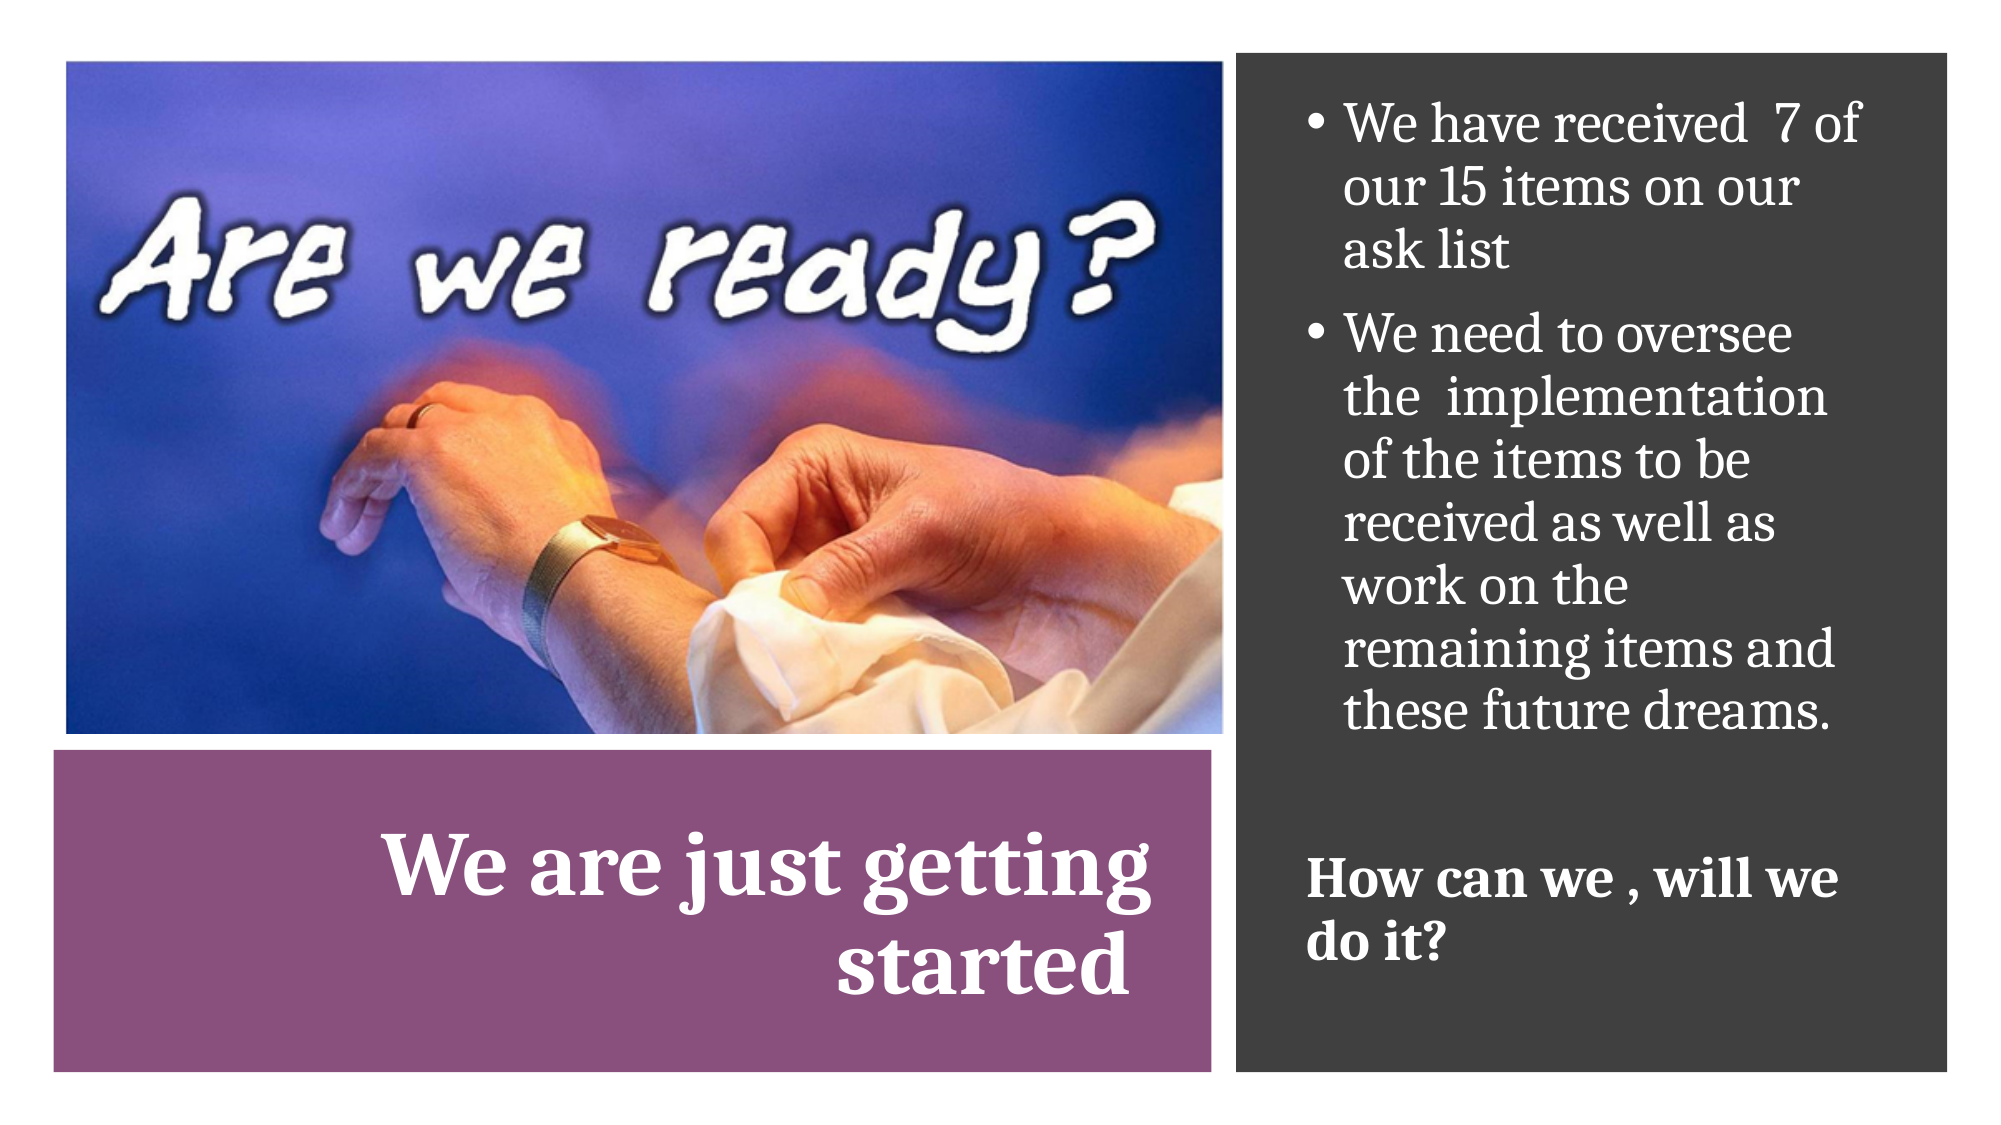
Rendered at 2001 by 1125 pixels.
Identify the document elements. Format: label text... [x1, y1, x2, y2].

picture [65, 60, 1224, 734]
text_box [53, 749, 1212, 1073]
title We are just getting started [85, 782, 1168, 1049]
text_box [1235, 52, 1948, 1073]
list We have received 7 of our 15 items on our ask list We need to oversee the implementation of the items to be received as well as work on the remaining items and these future dreams. How can we , will we do it? [1291, 118, 1879, 947]
